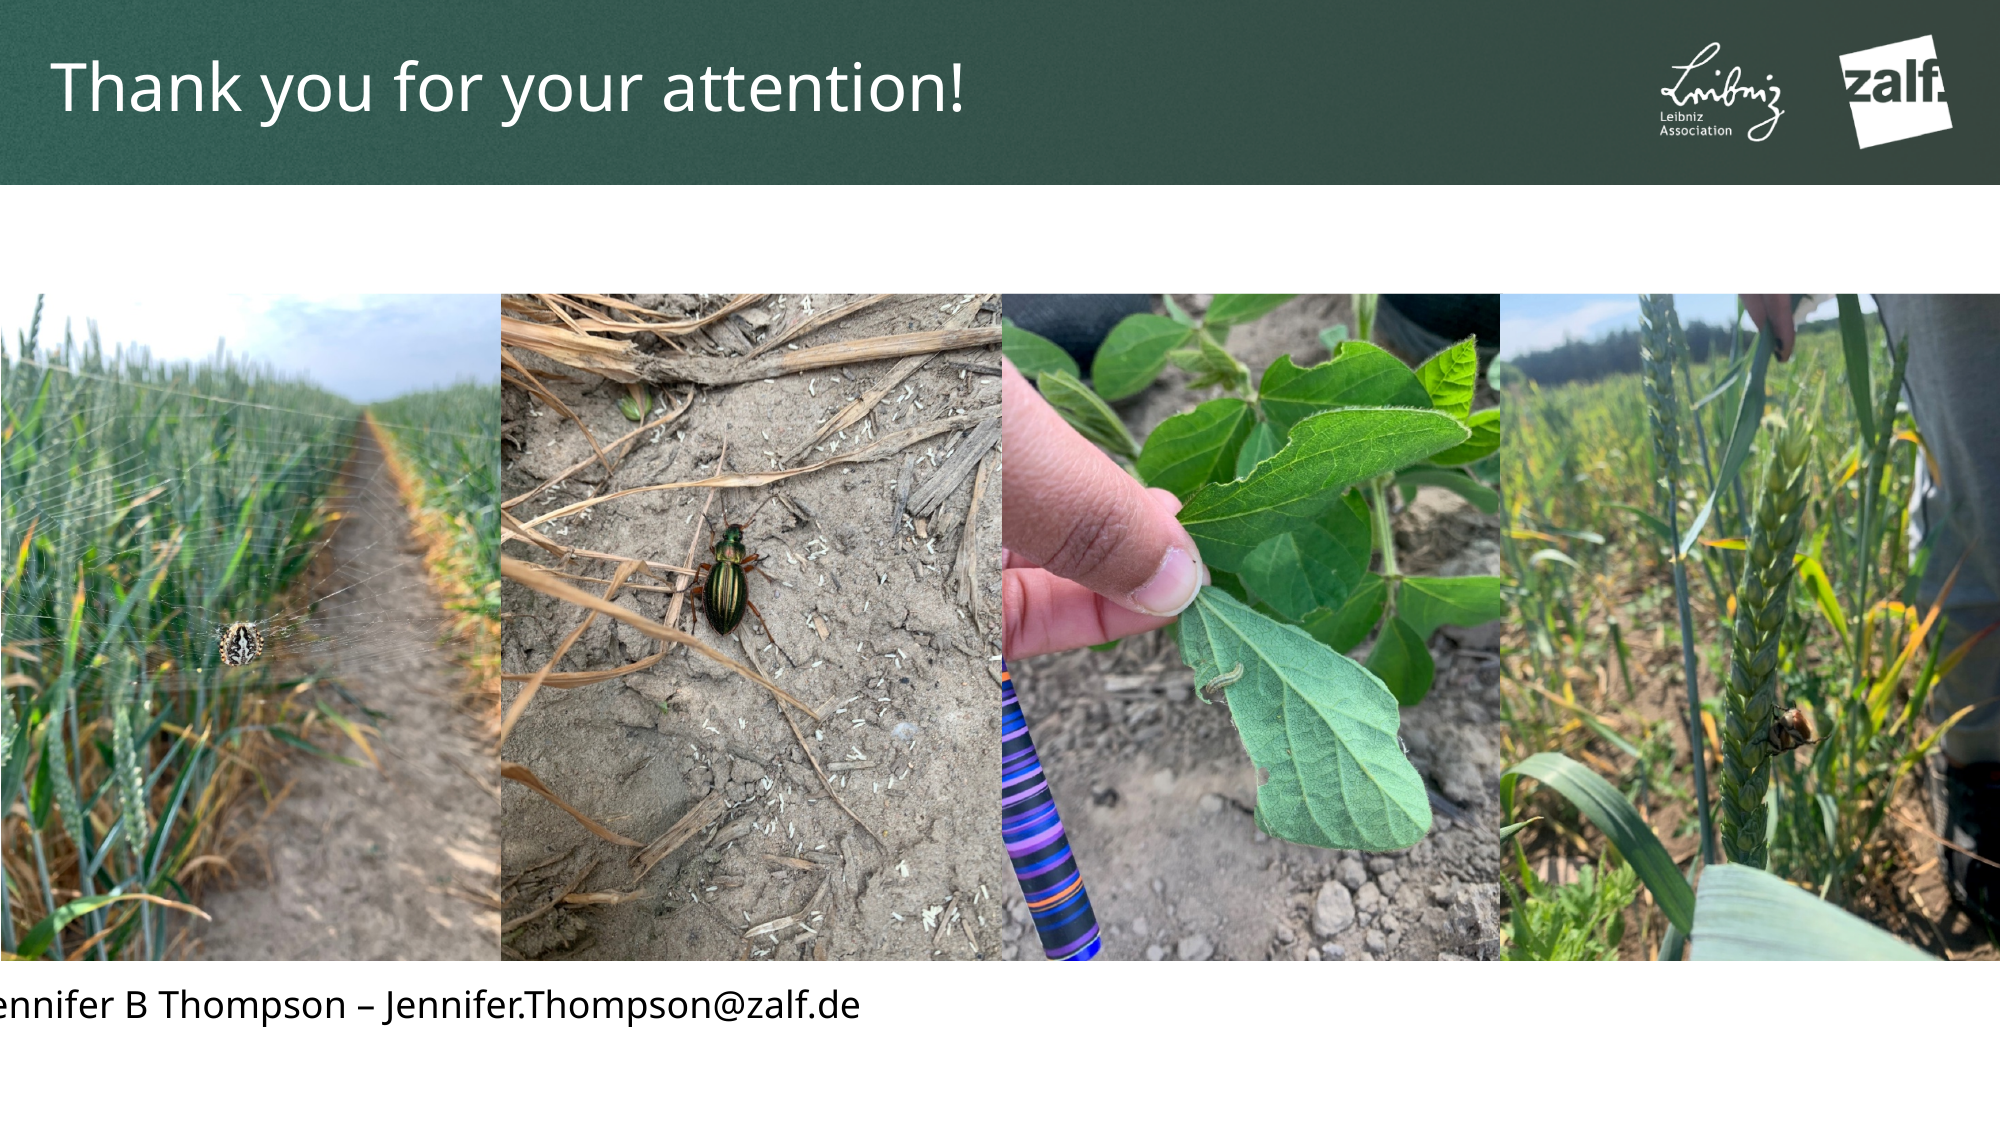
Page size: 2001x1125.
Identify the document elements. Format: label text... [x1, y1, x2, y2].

text_box Jennifer B Thompson – Jennifer.Thompson@zalf.de [0, 973, 877, 1033]
picture [0, 0, 2000, 185]
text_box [0, 292, 2000, 962]
title Thank you for your attention! [50, 0, 2000, 176]
